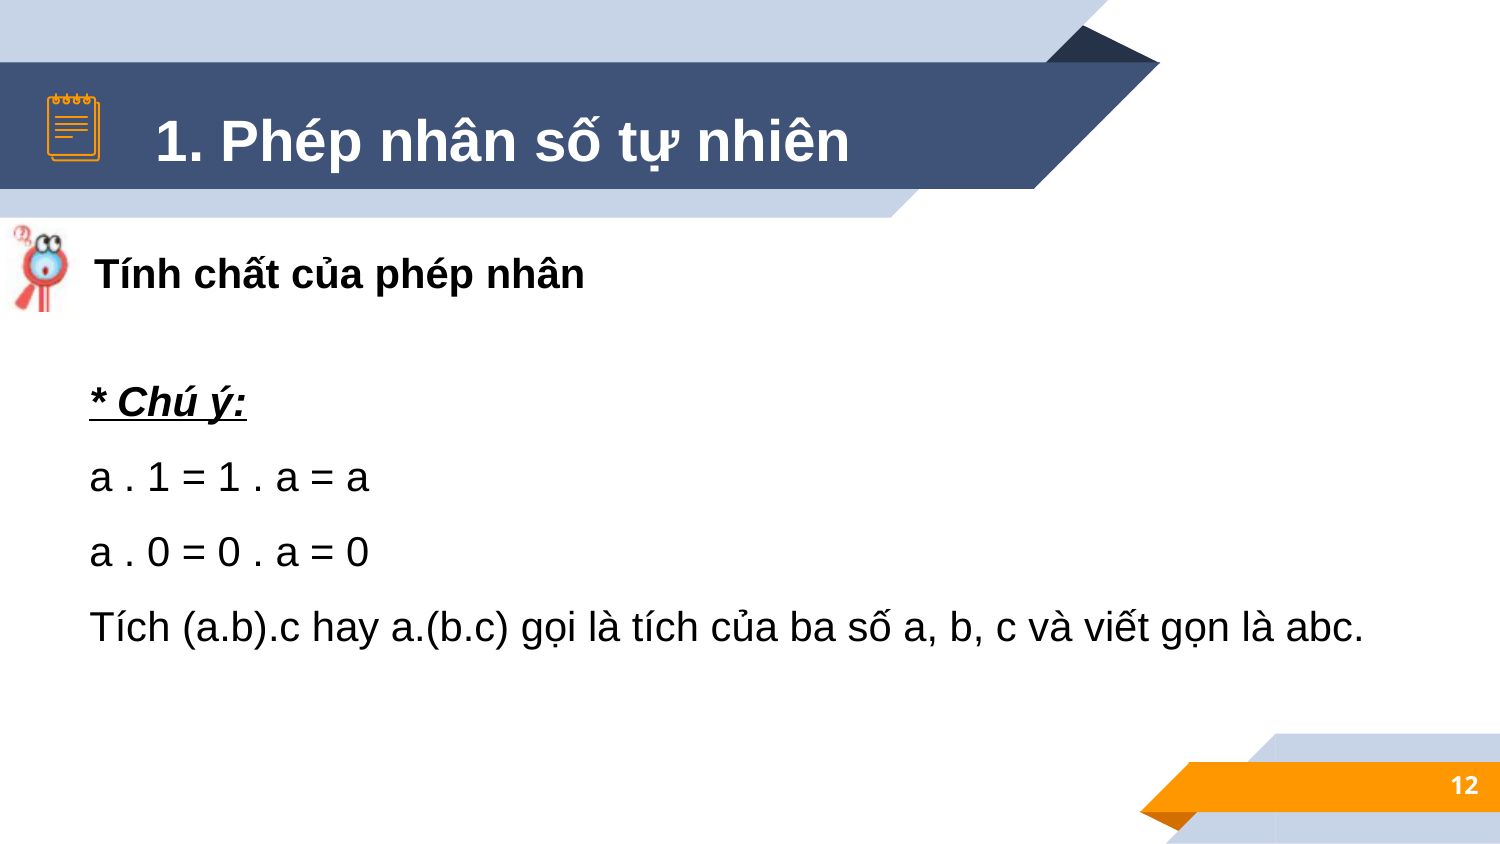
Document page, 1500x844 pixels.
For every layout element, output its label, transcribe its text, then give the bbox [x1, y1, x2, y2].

text_box 1. Phép nhân số tự nhiên [99, 60, 909, 181]
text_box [0, 223, 624, 312]
slide_number 12 [1249, 760, 1494, 813]
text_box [47, 93, 100, 161]
text_box * Chú ý: a . 1 = 1 . a = a a . 0 = 0 . a = 0 Tích (a.b).c hay a.(b.c) gọi là tích của ba số a, b, c và viết gọn là abc. [74, 342, 1434, 658]
